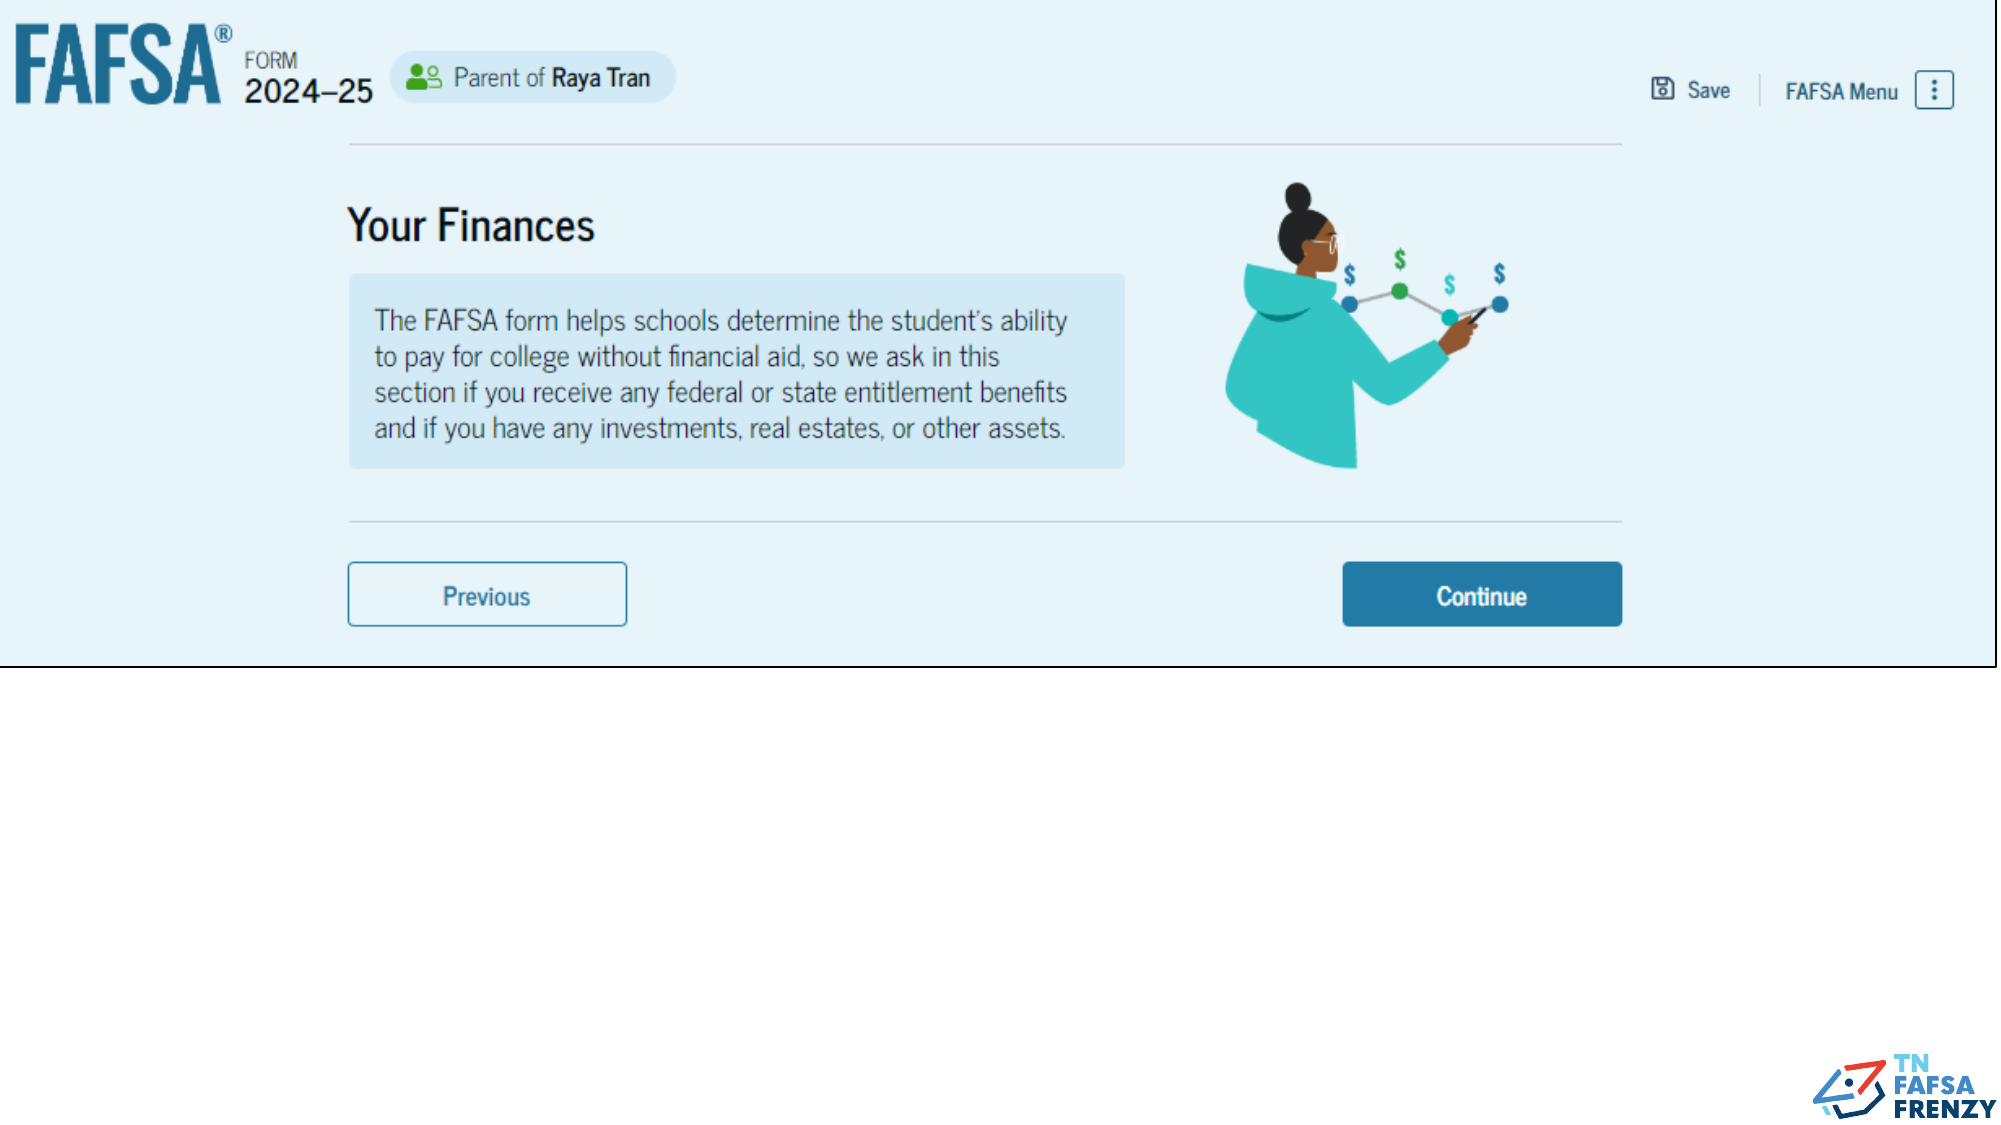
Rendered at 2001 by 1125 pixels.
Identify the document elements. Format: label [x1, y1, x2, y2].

picture [1812, 1050, 2000, 1125]
picture [0, 0, 1995, 666]
